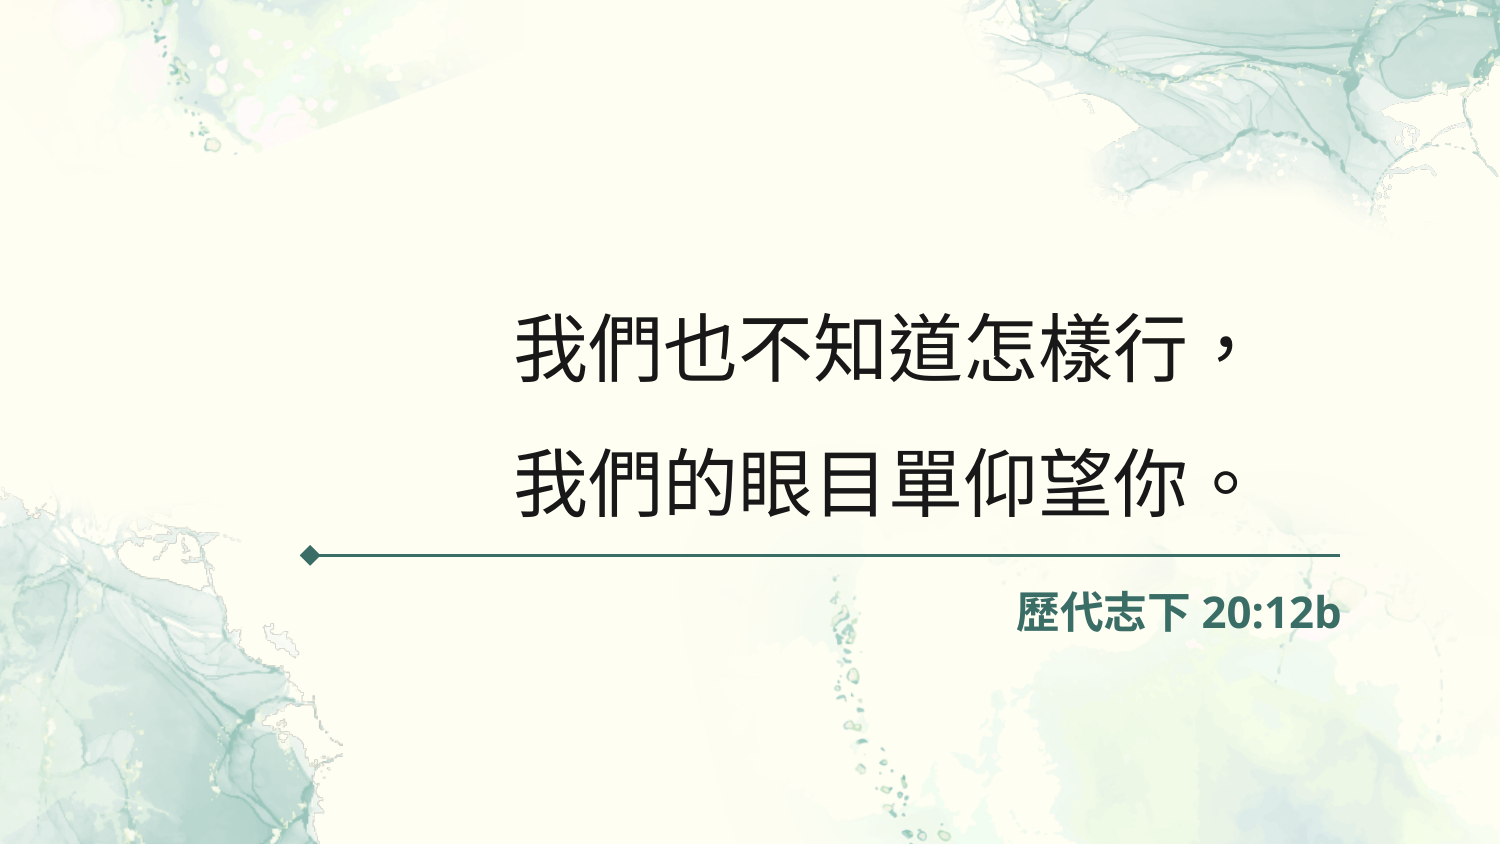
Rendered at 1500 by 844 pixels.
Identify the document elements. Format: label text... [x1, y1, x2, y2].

title 歷代志下20:12b [936, 567, 1357, 656]
subtitle 我們也不知道怎樣行，我們的眼目單仰望你。 [498, 226, 1315, 554]
picture [0, 0, 653, 250]
picture [627, 228, 1500, 844]
